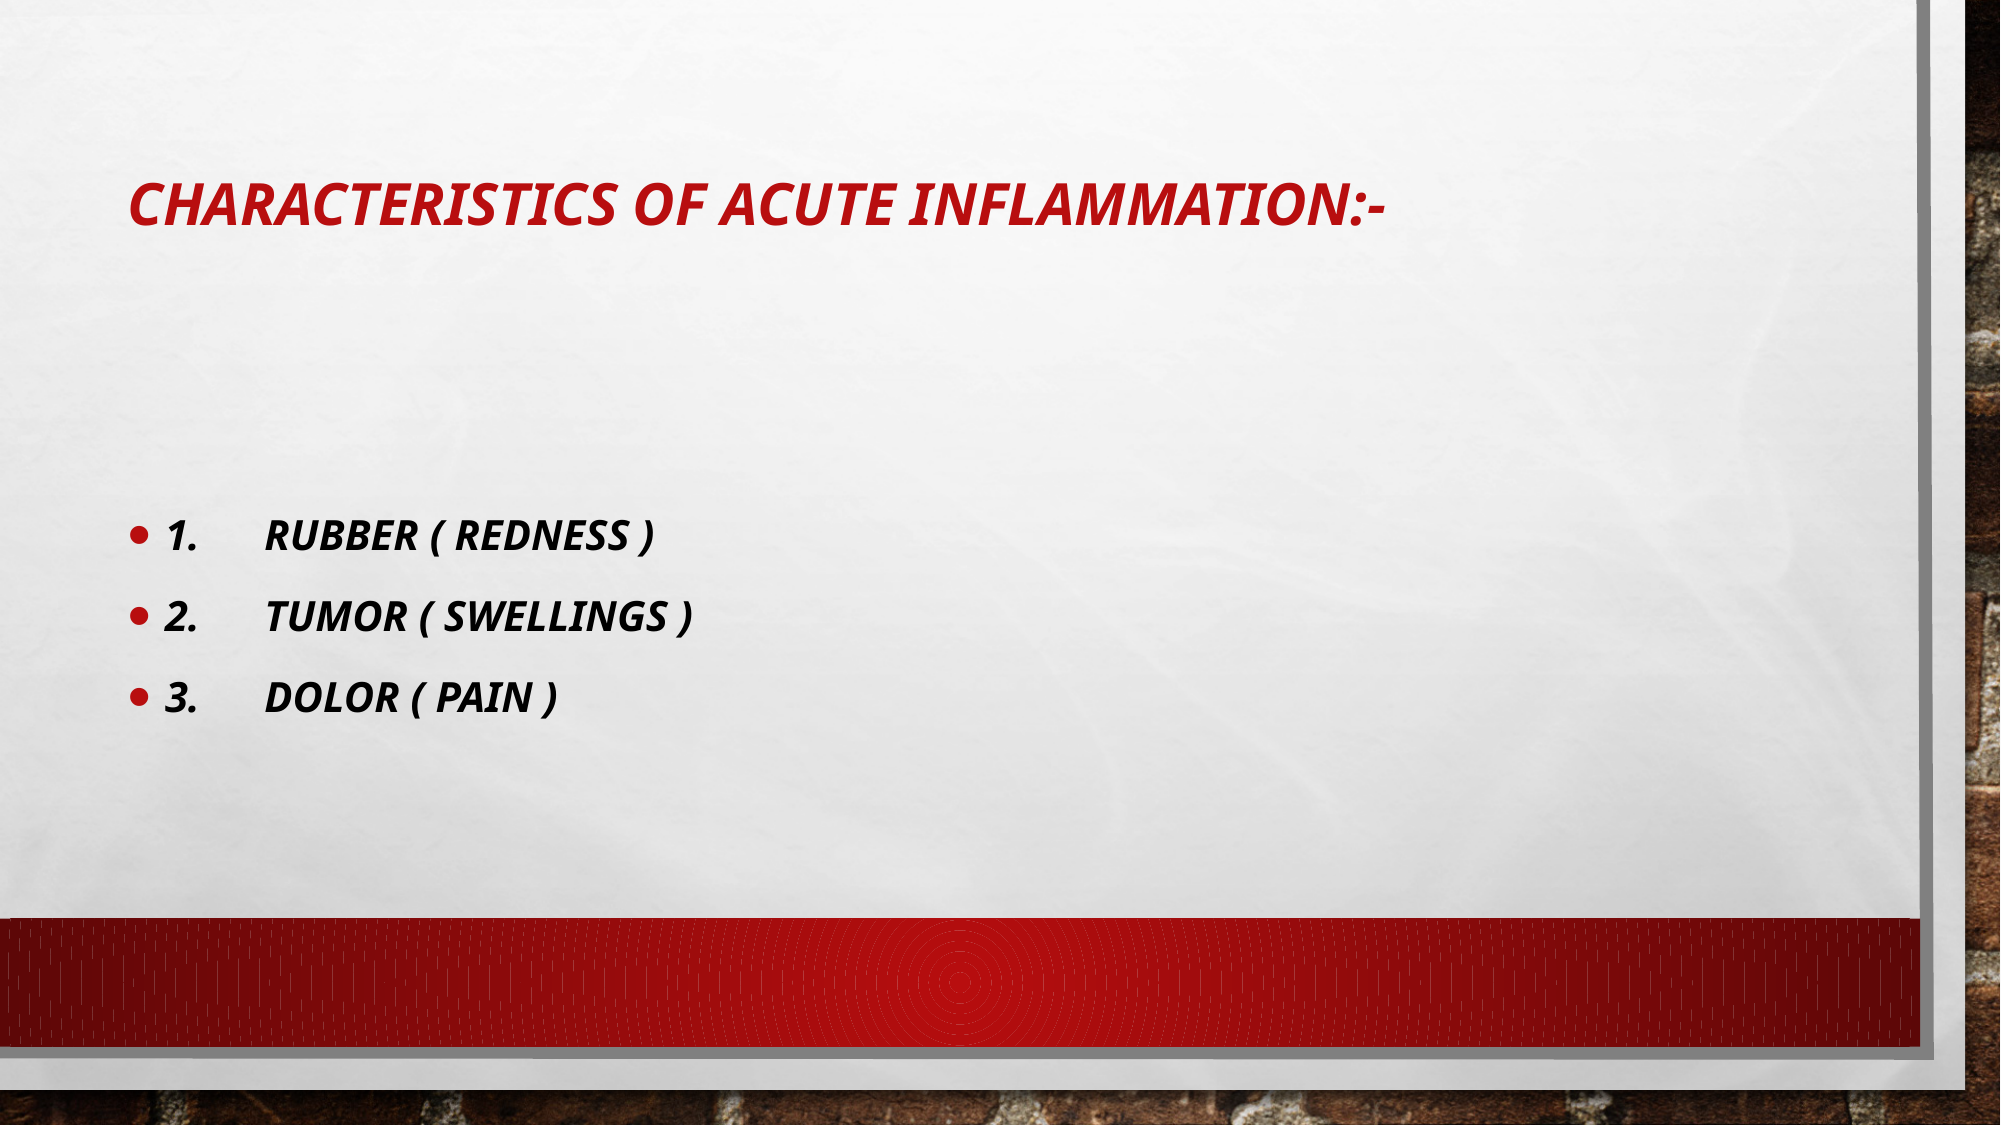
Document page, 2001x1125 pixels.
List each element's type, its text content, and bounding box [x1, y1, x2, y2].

picture [0, 0, 2000, 1125]
title Characteristics of acute inflammation:- [112, 112, 1818, 302]
list 1. Rubber ( redness ) 2. Tumor ( swellings ) 3. Dolor ( pain ) [112, 338, 1818, 882]
